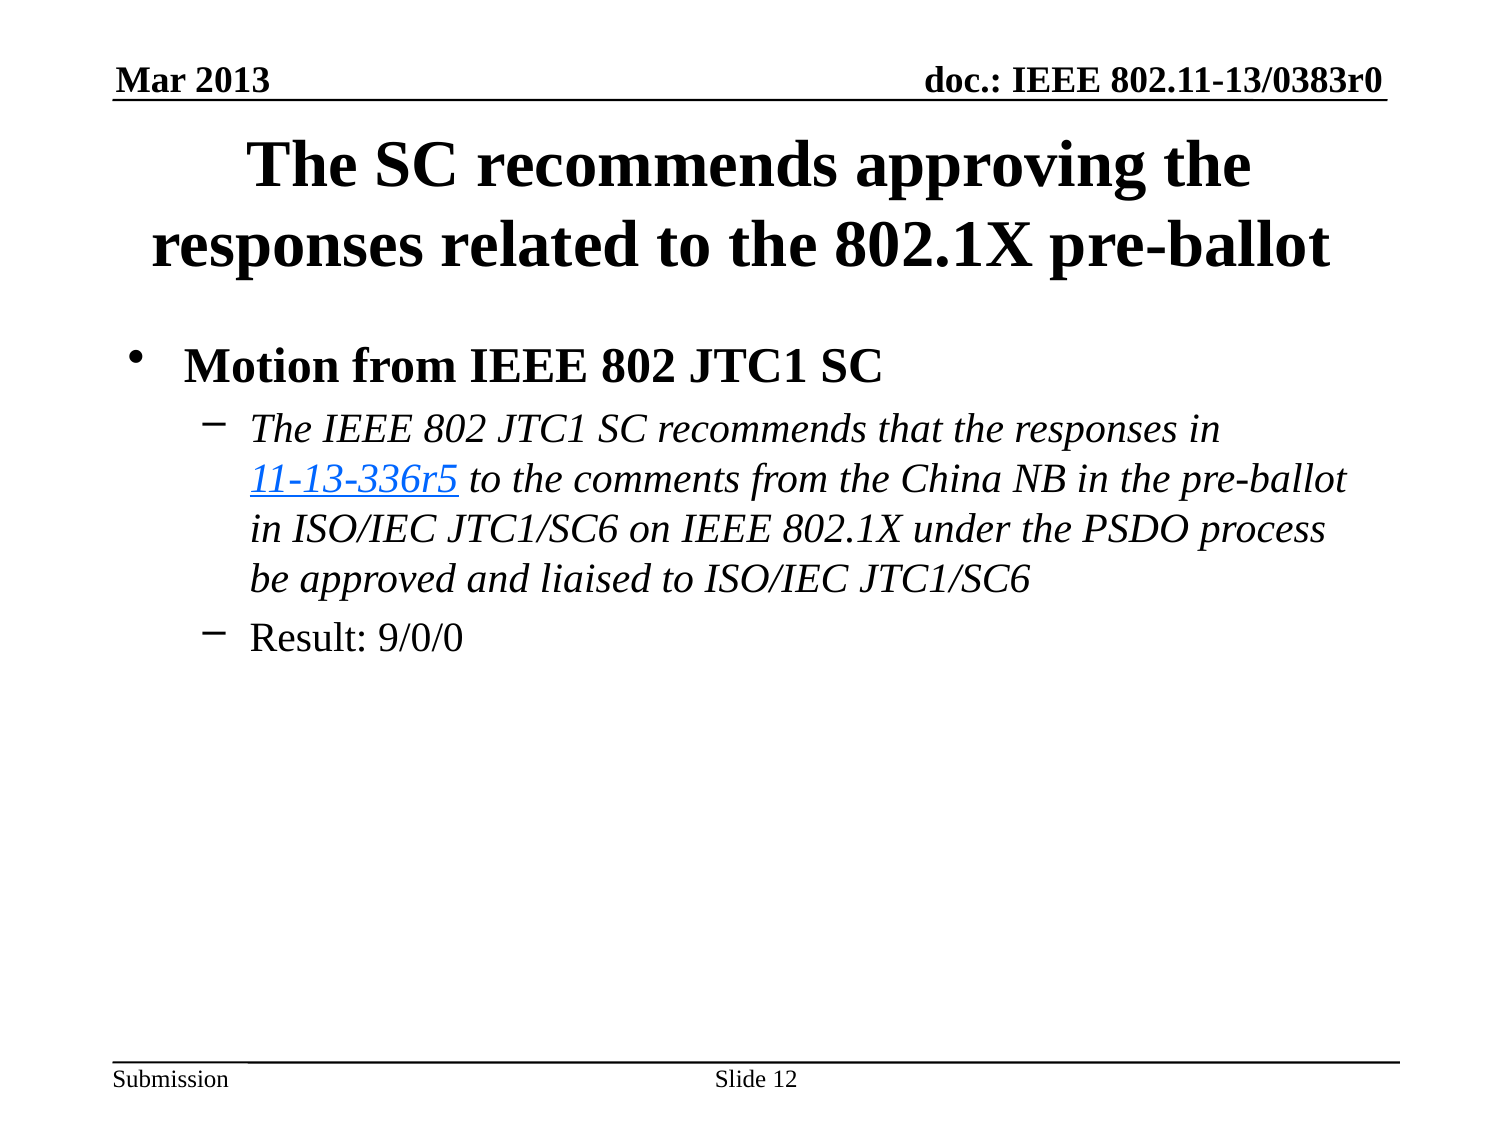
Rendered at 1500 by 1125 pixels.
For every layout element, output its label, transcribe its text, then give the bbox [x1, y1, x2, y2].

list Motion from IEEE 802 JTC1 SC The IEEE 802 JTC1 SC recommends that the responses in 11-13-336r5 to the comments from the China NB in the pre-ballot in ISO/IEC JTC1/SC6 on IEEE 802.1X under the PSDO process be approved and liaised to ISO/IEC JTC1/SC6 Result: 9/0/0 [112, 324, 1388, 1001]
title The SC recommends approving the responses related to the 802.1X pre-ballot [112, 112, 1388, 288]
slide_number Slide 12 [712, 1061, 800, 1093]
footer Mar 2013 [114, 54, 271, 101]
